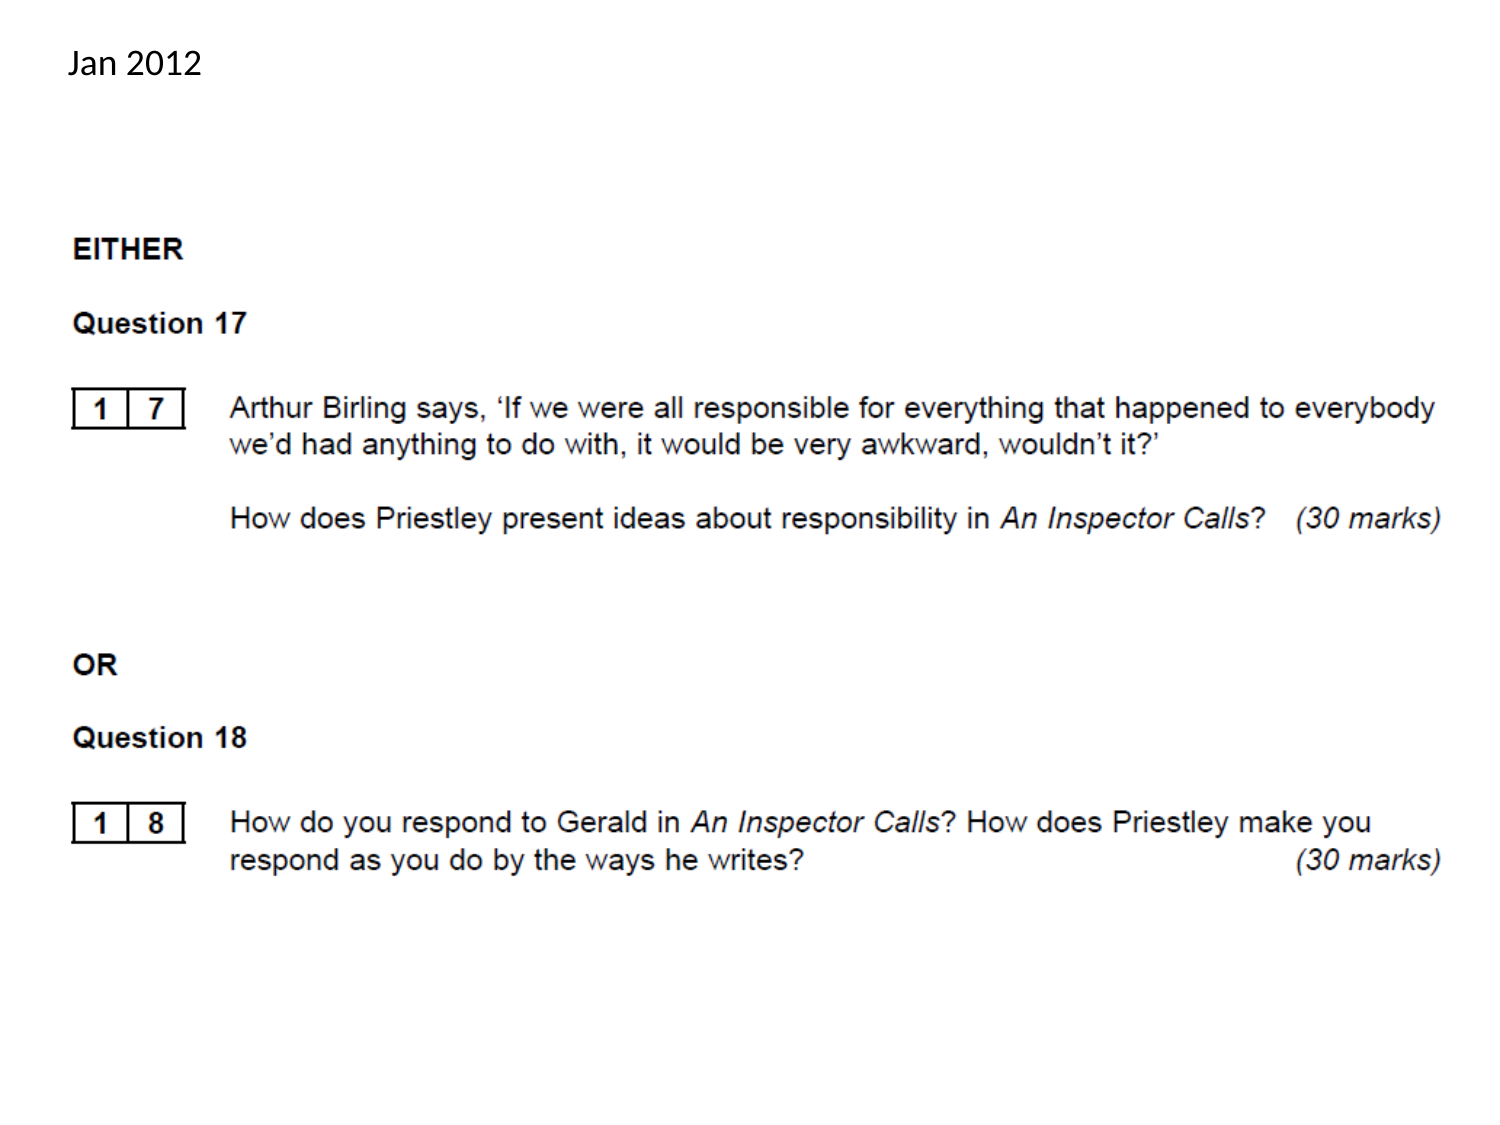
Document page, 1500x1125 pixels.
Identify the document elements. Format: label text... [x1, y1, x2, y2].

picture [29, 219, 1480, 929]
text_box Jan 2012 [53, 30, 408, 91]
